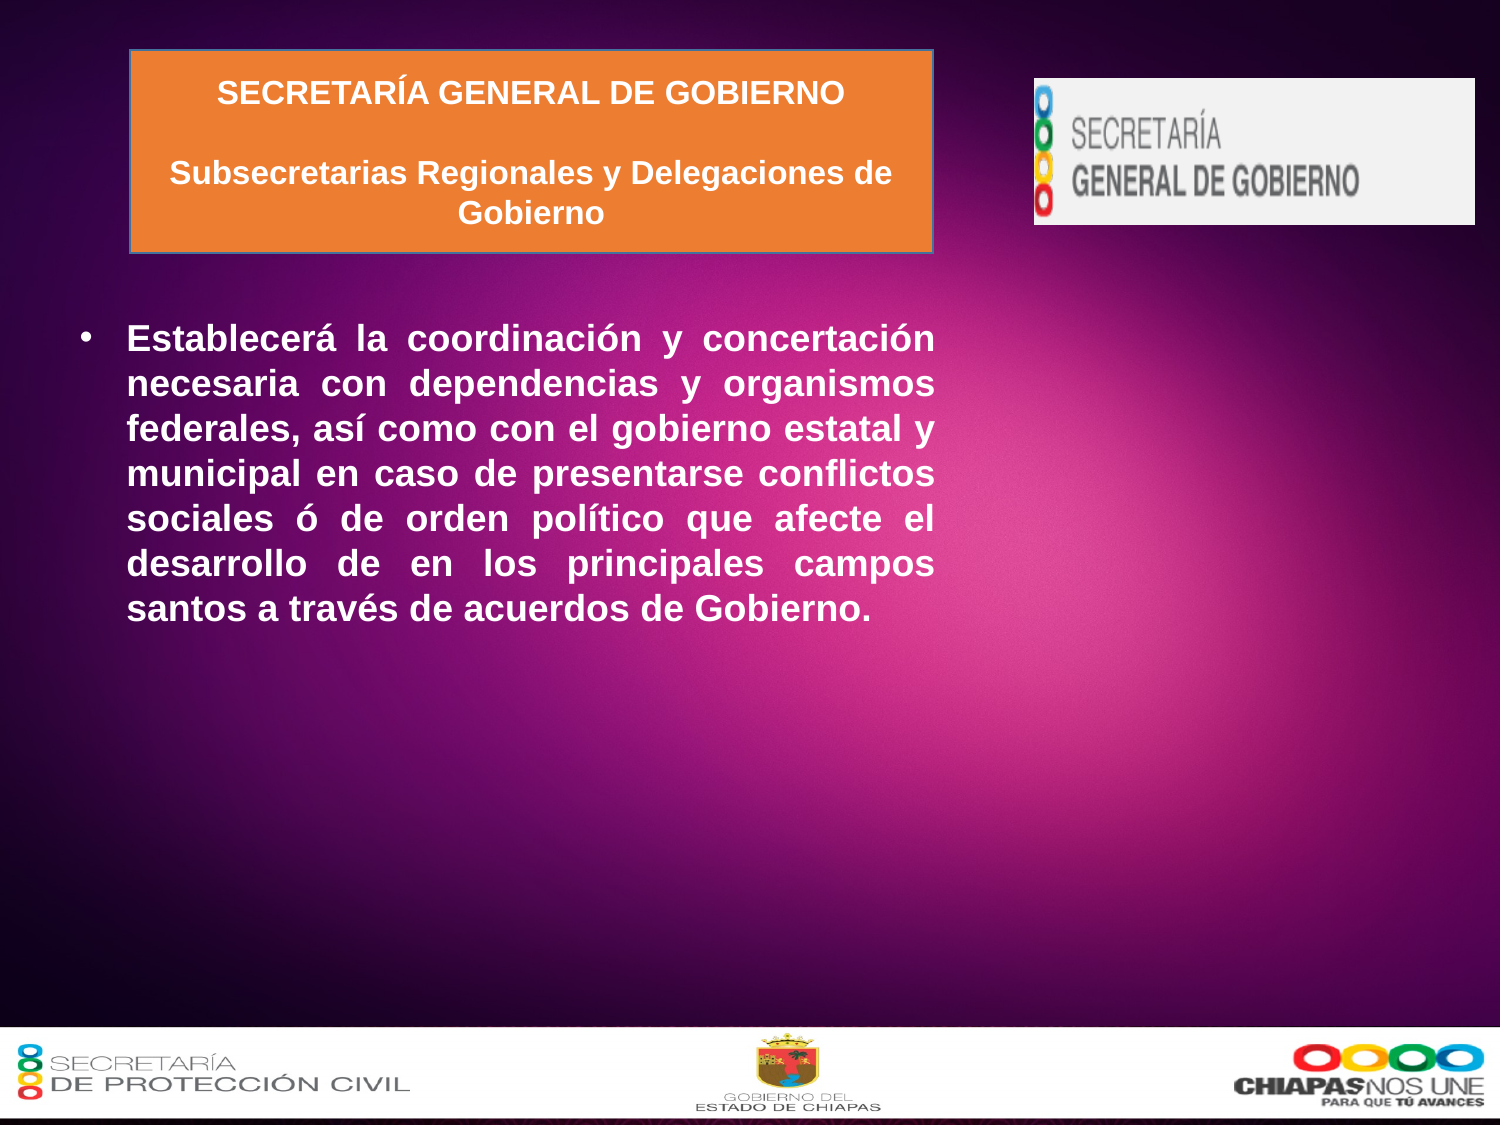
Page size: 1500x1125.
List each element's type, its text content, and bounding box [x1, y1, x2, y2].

text_box Establecerá la coordinación y concertación necesaria con dependencias y organismos federales, así como con el gobierno estatal y municipal en caso de presentarse conflictos sociales ó de orden político que afecte el desarrollo de en los principales campos santos a través de acuerdos de Gobierno. [64, 306, 951, 637]
picture [0, 0, 1500, 1125]
text_box SECRETARÍA GENERAL DE GOBIERNO Subsecretarias Regionales y Delegaciones de Gobierno [129, 49, 934, 254]
